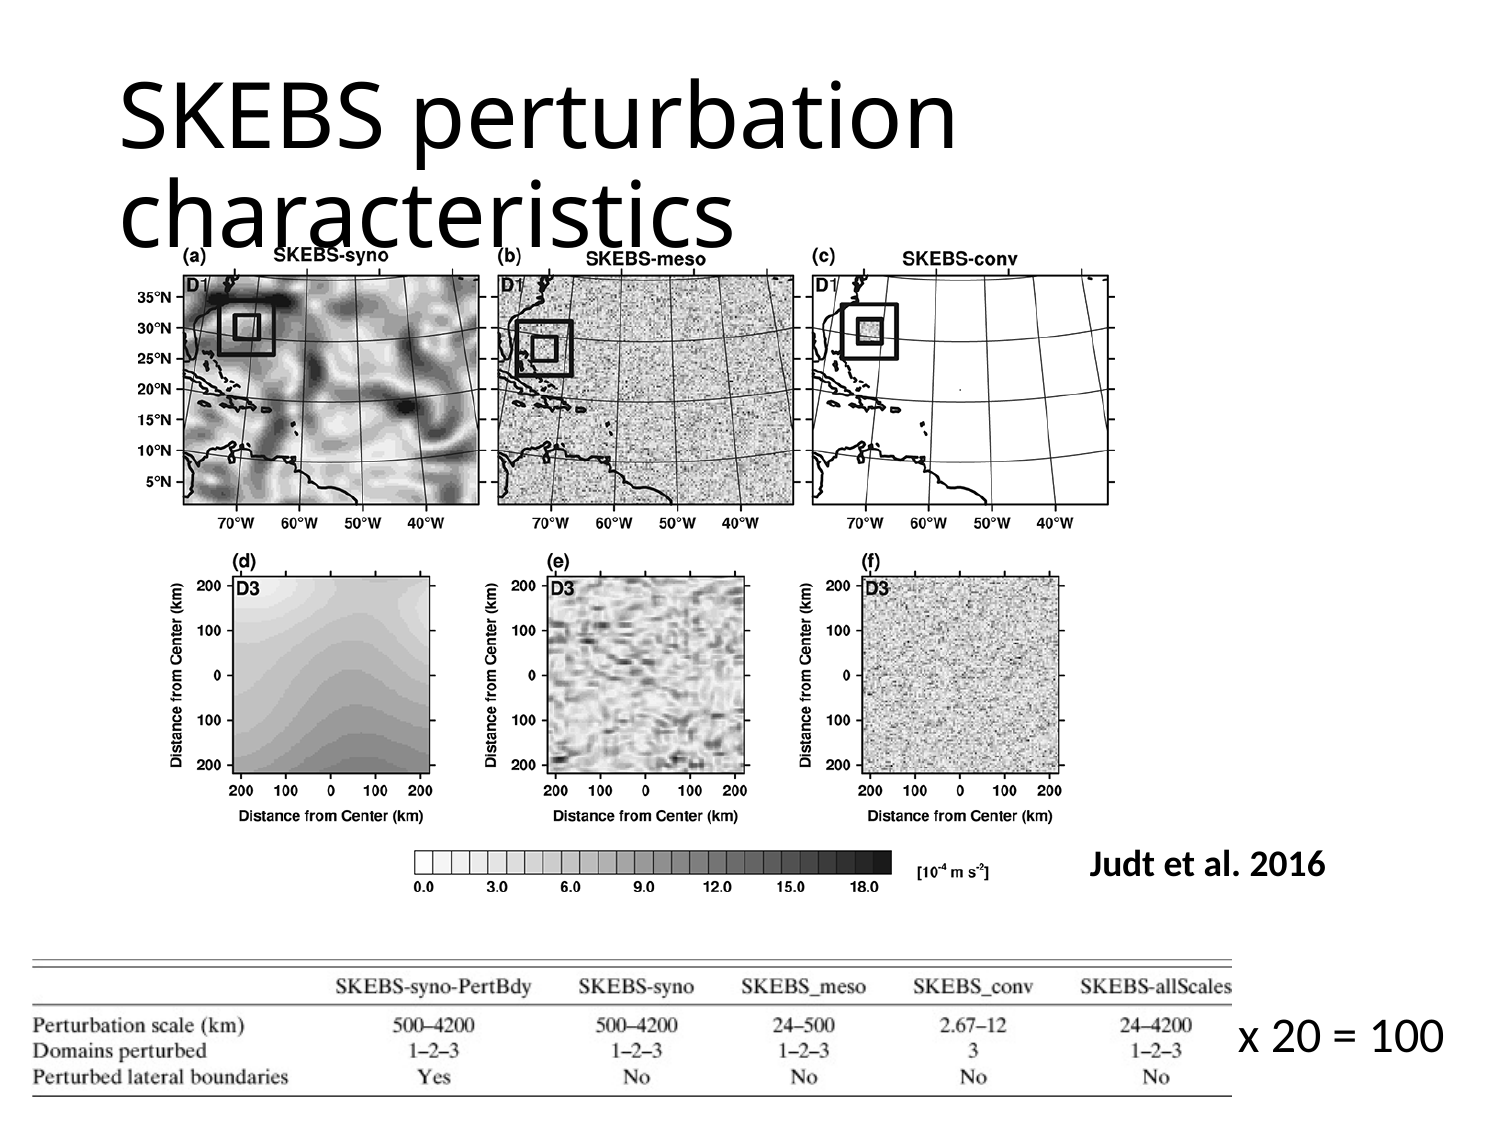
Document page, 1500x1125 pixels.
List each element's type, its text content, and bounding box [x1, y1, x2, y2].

title SKEBS perturbation characteristics [103, 59, 1397, 278]
picture [31, 959, 1232, 1097]
picture [138, 247, 1115, 892]
text_box Judt et al. 2016 [1115, 831, 1342, 891]
text_box x 20 = 100 [1232, 995, 1460, 1071]
